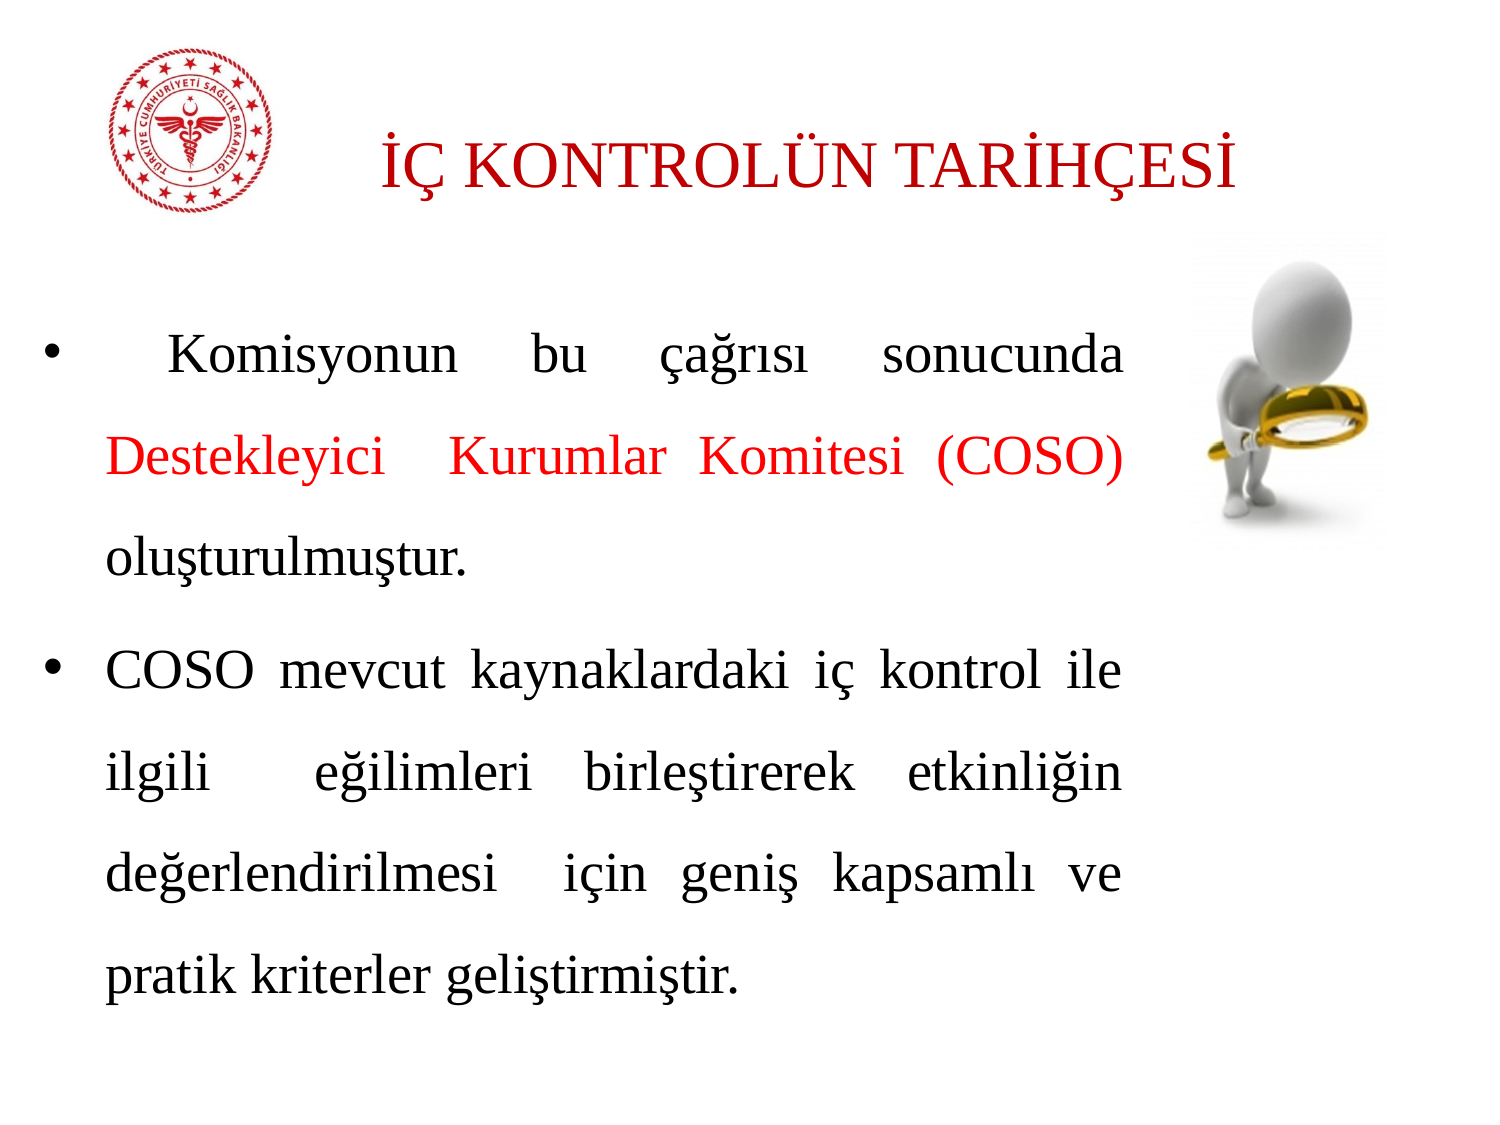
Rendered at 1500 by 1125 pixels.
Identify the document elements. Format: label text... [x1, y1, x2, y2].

list Komisyonun bu çağrısı sonucunda Destekleyici Kurumlar Komitesi (COSO) oluşturulmuştur. COSO mevcut kaynaklardaki iç kontrol ile ilgili eğilimleri birleştirerek etkinliğin değerlendirilmesi için geniş kapsamlı ve pratik kriterler geliştirmiştir. [27, 274, 1140, 1018]
title İÇ KONTROLÜN TARİHÇESİ [359, 90, 1317, 233]
picture [26, 35, 361, 225]
text_box [1187, 232, 1388, 551]
